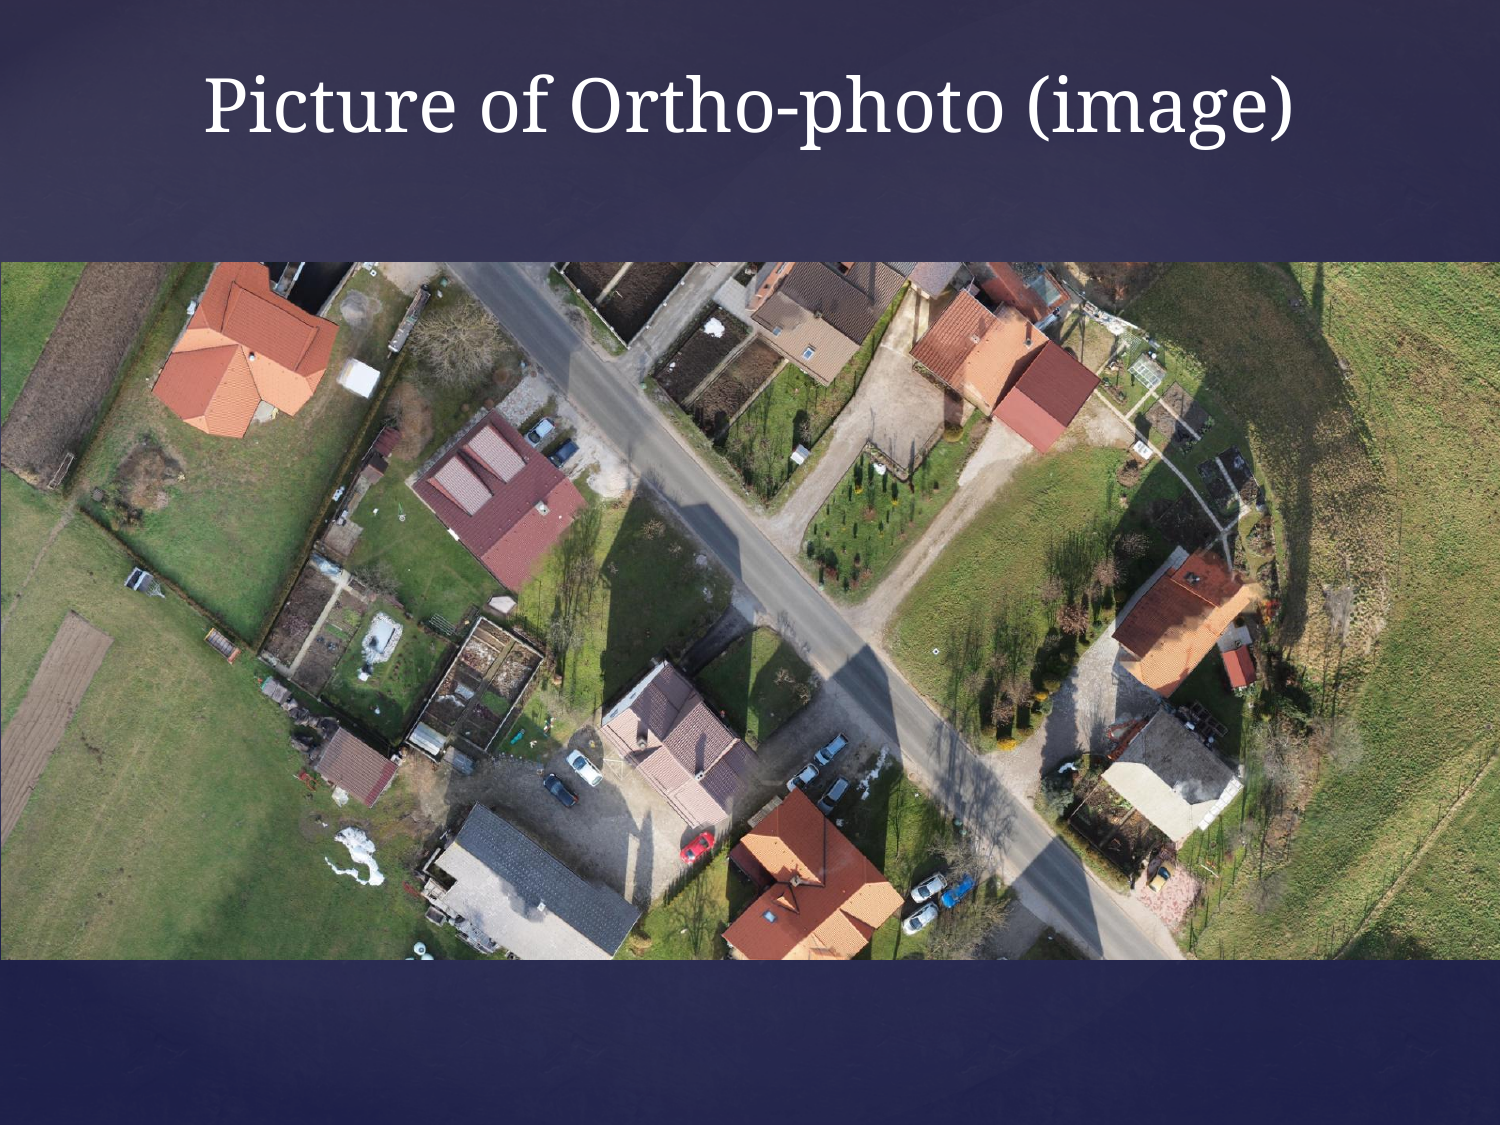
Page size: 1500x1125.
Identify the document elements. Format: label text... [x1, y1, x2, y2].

text_box Picture of Ortho-photo (image) [0, 49, 1500, 155]
picture [1, 261, 1500, 960]
